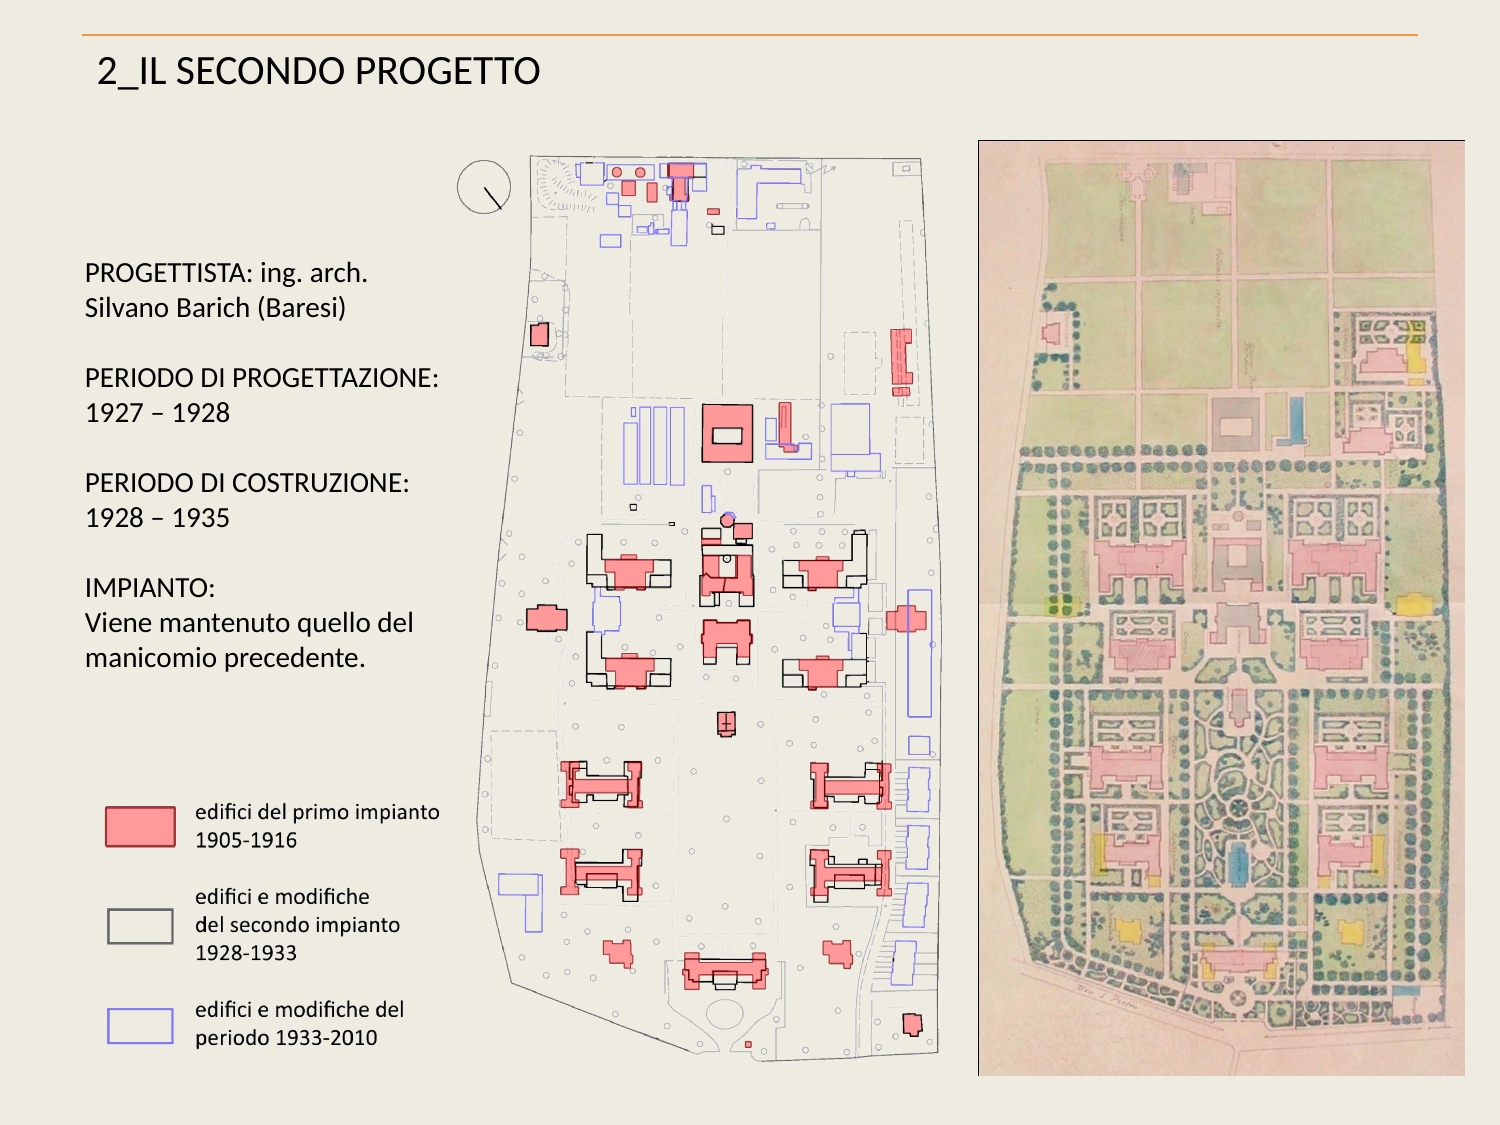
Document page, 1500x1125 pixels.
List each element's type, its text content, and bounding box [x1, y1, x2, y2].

picture [977, 140, 1466, 1077]
picture [445, 152, 968, 1080]
text_box PROGETTISTA: ing. arch. Silvano Barich (Baresi) PERIODO DI PROGETTAZIONE: 1927 – 1928 PERIODO DI COSTRUZIONE: 1928 – 1935 IMPIANTO: Viene mantenuto quello del manicomio precedente. [70, 246, 457, 681]
picture [81, 773, 446, 1067]
text_box 2_IL SECONDO PROGETTO [81, 41, 879, 100]
